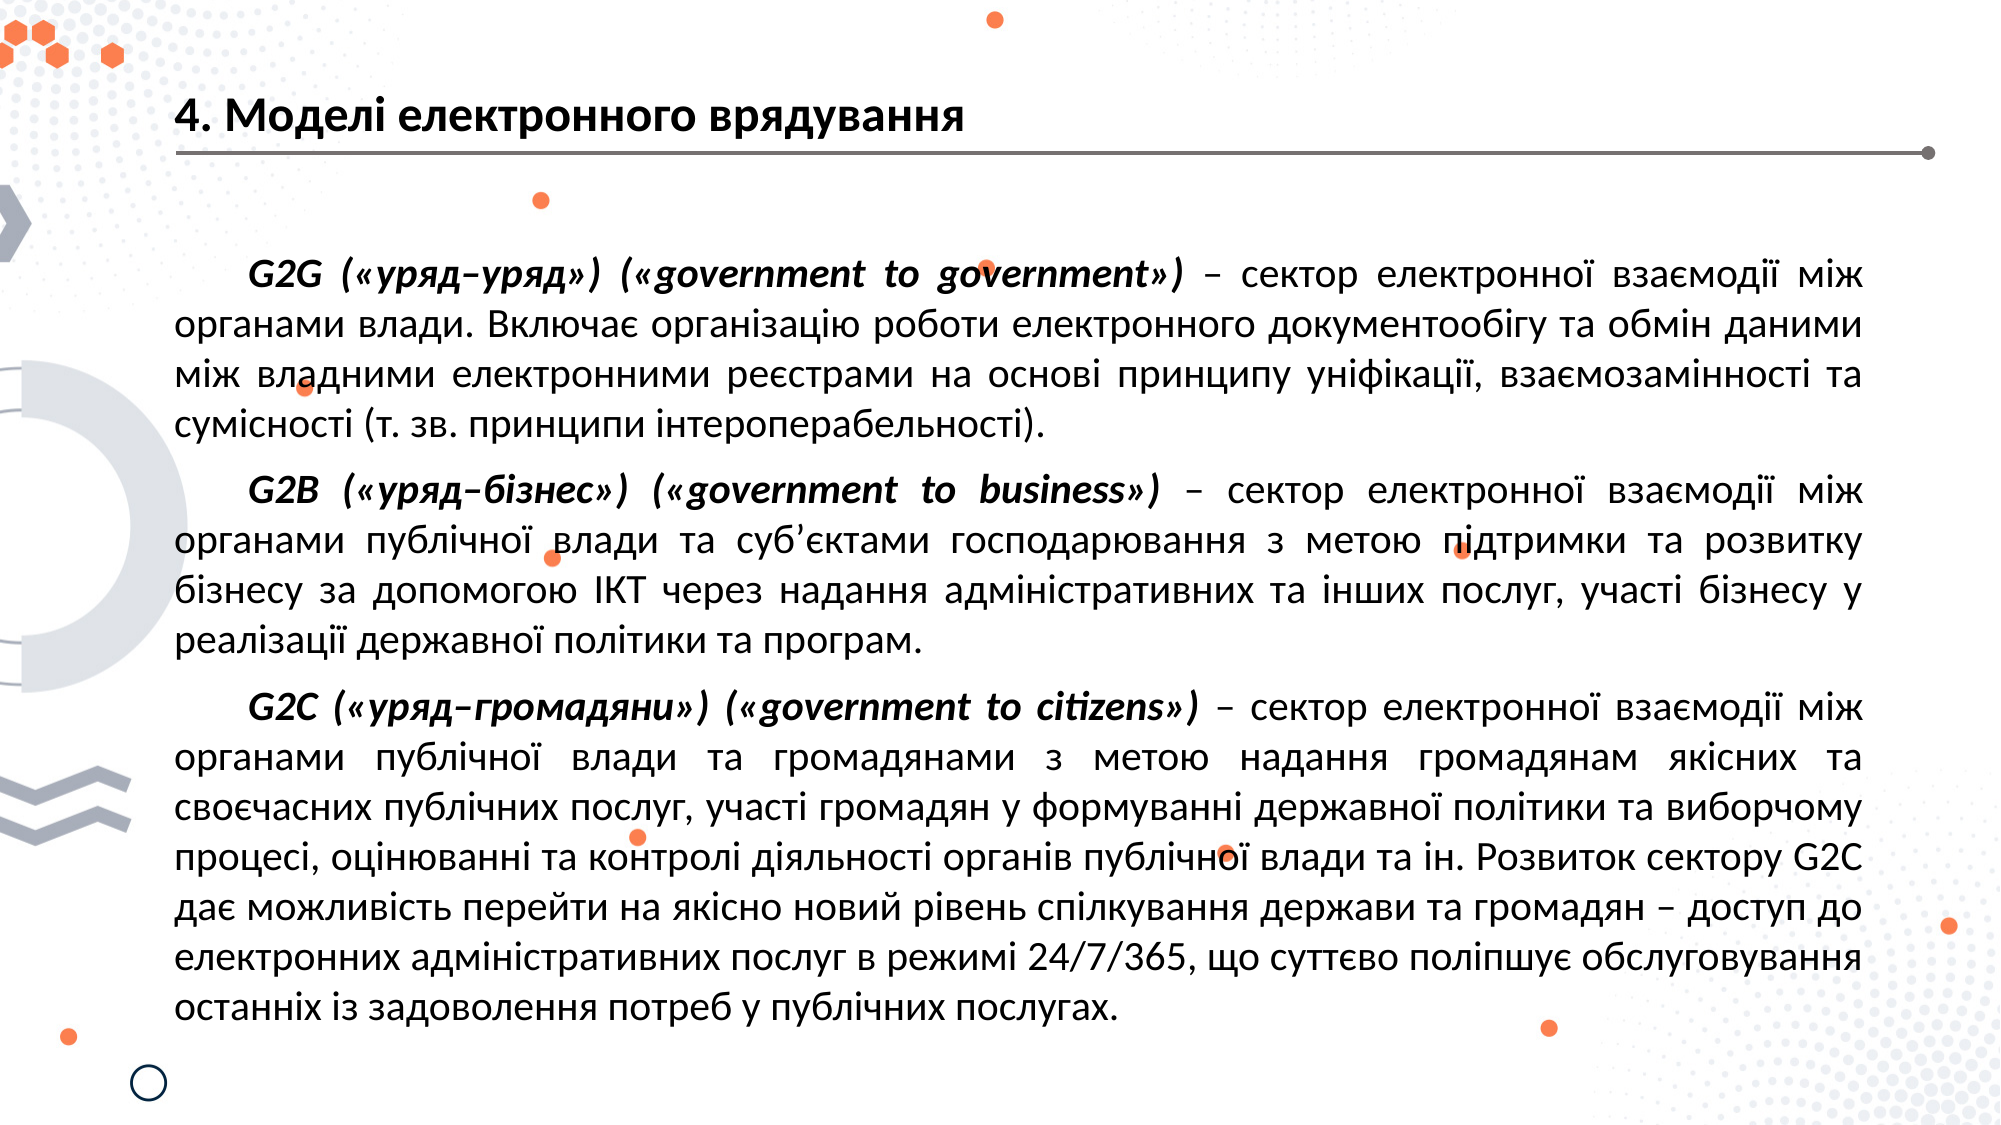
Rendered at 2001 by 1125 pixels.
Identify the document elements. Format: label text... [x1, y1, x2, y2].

text_box 4. Моделі електронного врядування [159, 74, 1903, 149]
picture [0, 0, 2000, 1125]
text_box G2G («уряд–уряд») («government to government») – сектор електронної взаємодії між органами влади. Включає організацію роботи електронного документообігу та обмін даними між владними електронними реєстрами на основі принципу уніфікації, взаємозамінності та сумісності (т. зв. принципи інтероперабельності). G2B («уряд–бізнес») («government to business») – сектор електронної взаємодії між органами публічної влади та суб’єктами господарювання з метою підтримки та розвитку бізнесу за допомогою ІКТ через надання адміністративних та інших послуг, участі бізнесу у реалізації державної політики та програм. G2C («уряд–громадяни») («government to citizens») – сектор електронної взаємодії між органами публічної влади та громадянами з метою надання громадянам якісних та своєчасних публічних послуг, участі громадян у формуванні державної політики та виборчому процесі, оцінюванні та контролі діяльності органів публічної влади та ін. Розвиток сектору G2C дає можливість перейти на якісно новий рівень спілкування держави та громадян – доступ до електронних адміністративних послуг в режимі 24/7/365, що суттєво поліпшує обслуговування останніх із задоволення потреб у публічних послугах. [159, 238, 1879, 1037]
